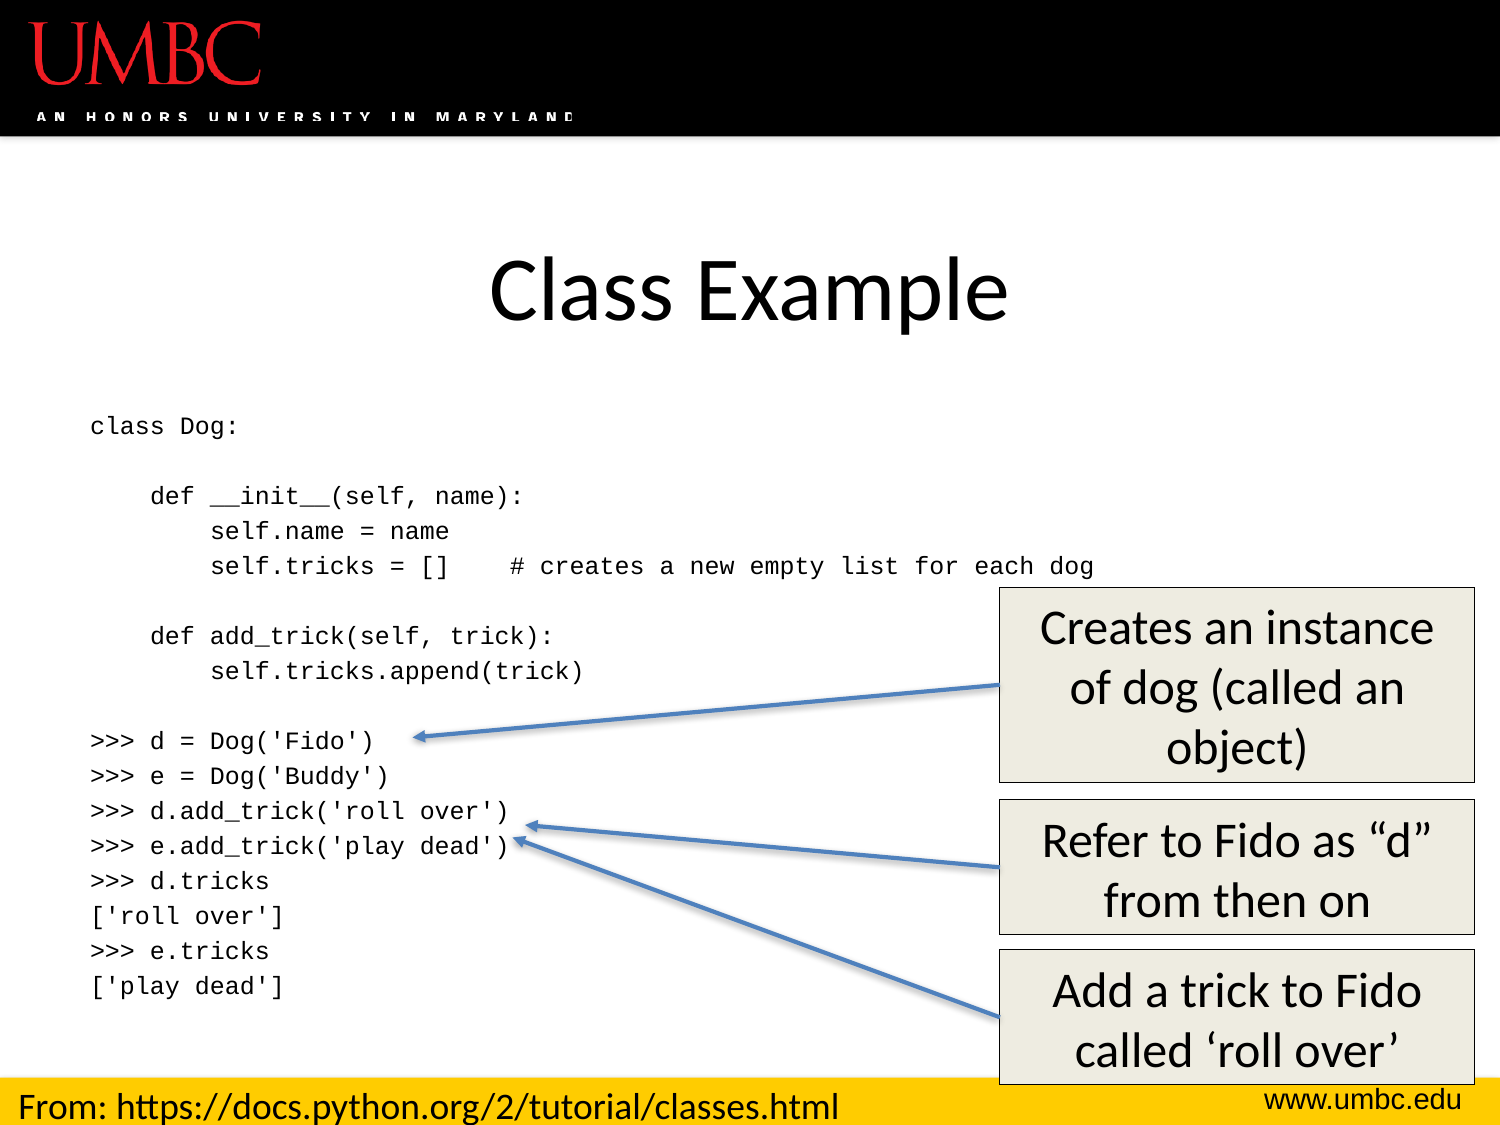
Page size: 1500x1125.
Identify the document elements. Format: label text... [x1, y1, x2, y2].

text_box Refer to Fido as “d” from then on [999, 799, 1475, 935]
text_box Add a trick to Fido called ‘roll over’ [999, 949, 1475, 1085]
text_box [412, 685, 1001, 738]
list class Dog: def __init__(self, name): self.name = name self.tricks = [] # creates a new empty list for each dog def add_trick(self, trick): self.tricks.append(trick) >>> d = Dog('Fido') >>> e = Dog('Buddy') >>> d.add_trick('roll over') >>> e.add_trick('play dead') >>> d.tricks ['roll over'] >>> e.tricks ['play dead'] [75, 402, 1263, 1005]
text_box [512, 837, 1001, 1019]
text_box Creates an instance of dog (called an object) [999, 587, 1475, 783]
title Class Example [75, 190, 1425, 378]
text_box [524, 824, 1001, 837]
text_box From: https://docs.python.org/2/tutorial/classes.html [3, 1074, 856, 1125]
